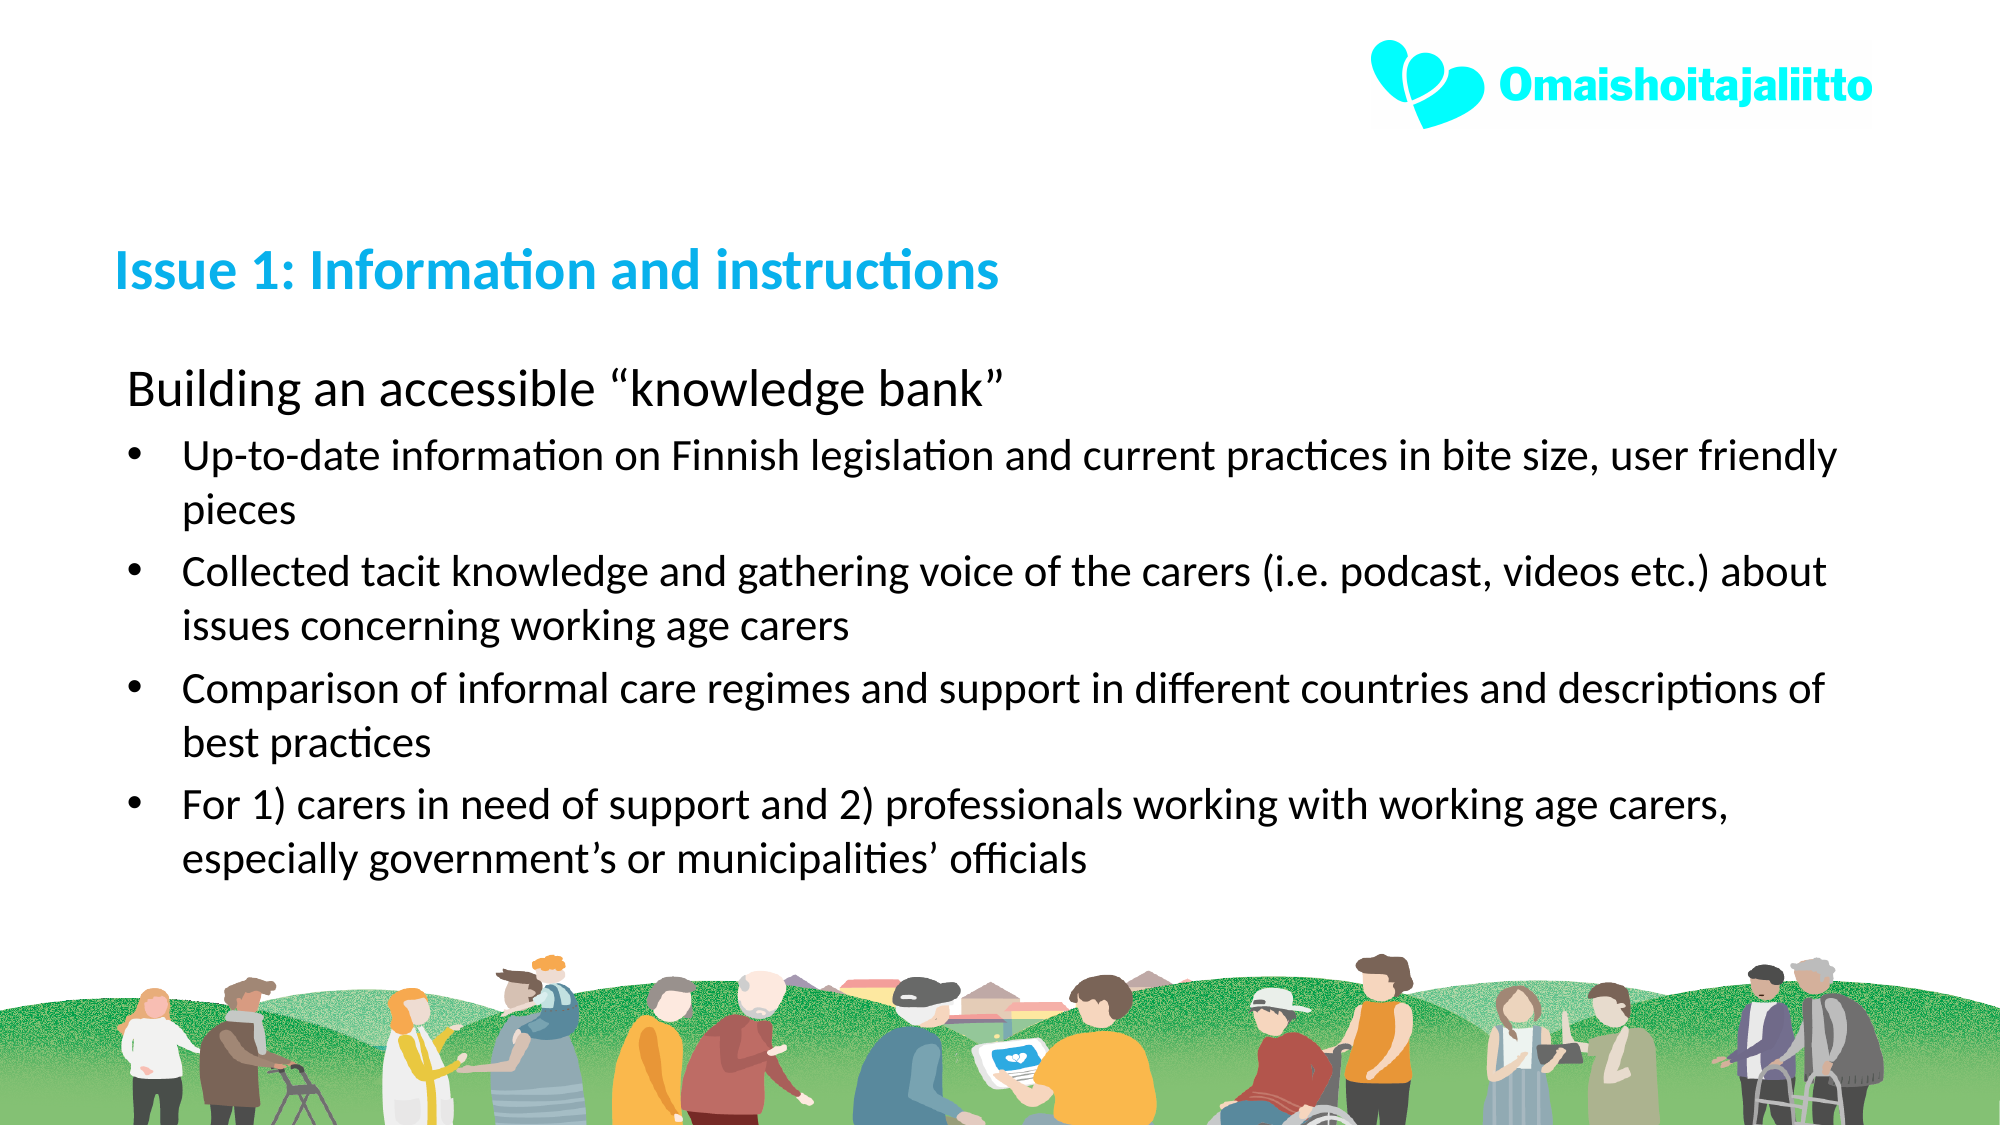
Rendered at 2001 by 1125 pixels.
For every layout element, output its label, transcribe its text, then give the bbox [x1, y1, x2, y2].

title Issue 1: Information and instructions [99, 172, 1900, 361]
picture [1371, 40, 1872, 129]
list Building an accessible “knowledge bank” Up-to-date information on Finnish legislation and current practices in bite size, user friendly pieces Collected tacit knowledge and gathering voice of the carers (i.e. podcast, videos etc.) about issues concerning working age carers Comparison of informal care regimes and support in different countries and descriptions of best practices For 1) carers in need of support and 2) professionals working with working age carers, especially government’s or municipalities’ officials [111, 345, 1912, 892]
picture [0, 933, 2000, 1125]
